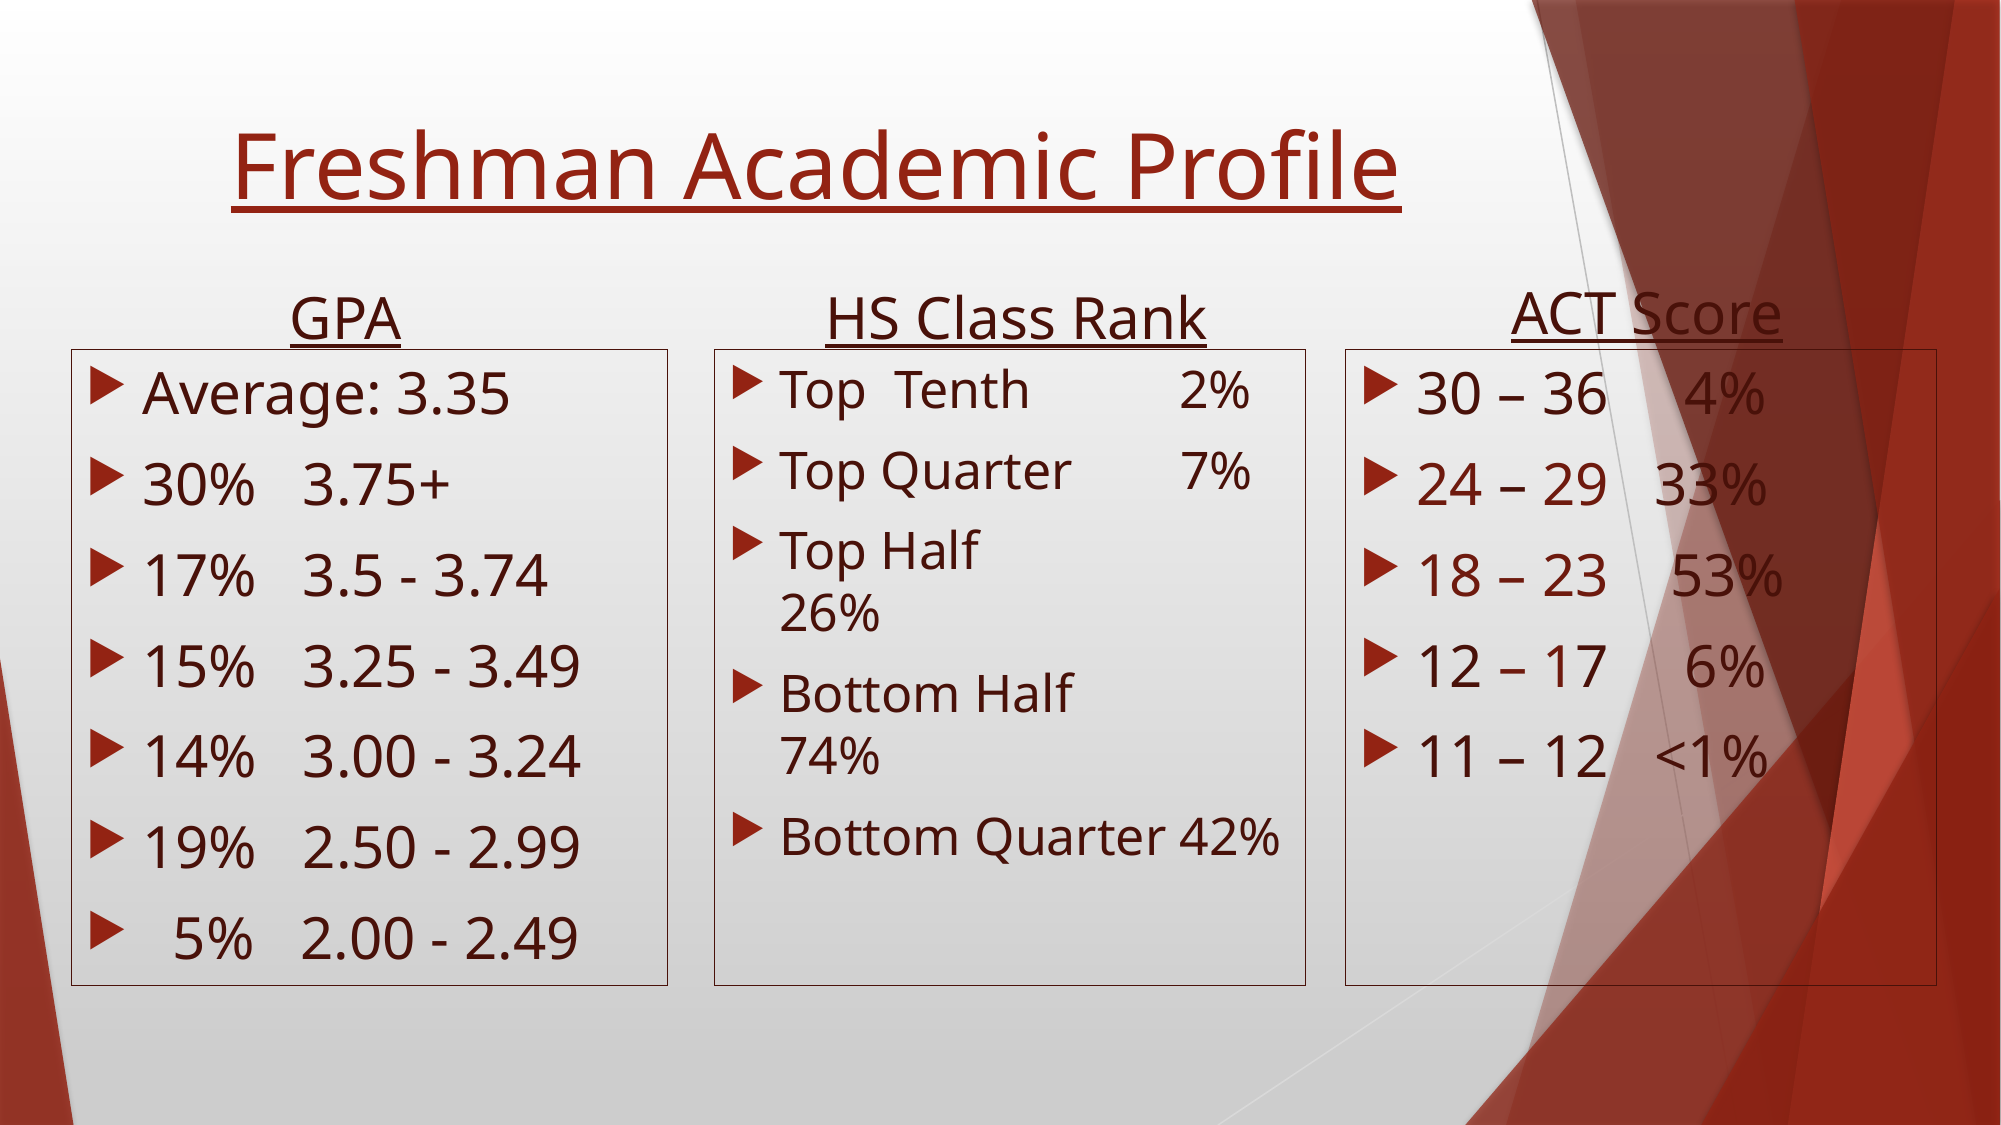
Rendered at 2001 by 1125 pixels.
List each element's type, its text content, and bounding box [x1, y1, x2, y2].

title Freshman Academic Profile [111, 99, 1522, 317]
text_box GPA [82, 273, 609, 359]
text_box 30 – 36 4% 24 – 29 33% 18 – 23 53% 12 – 17 6% 11 – 12 <1% [1345, 349, 1937, 986]
text_box ACT Score [1384, 268, 1910, 354]
list Average: 3.35 30% 3.75+ 17% 3.5 - 3.74 15% 3.25 - 3.49 14% 3.00 - 3.24 19% 2.50 - 2.99 5% 2.00 - 2.49 [71, 349, 668, 986]
text_box Top Tenth 2% Top Quarter 7% Top Half 26% Bottom Half 74% Bottom Quarter 42% [714, 349, 1306, 986]
text_box HS Class Rank [753, 273, 1280, 359]
